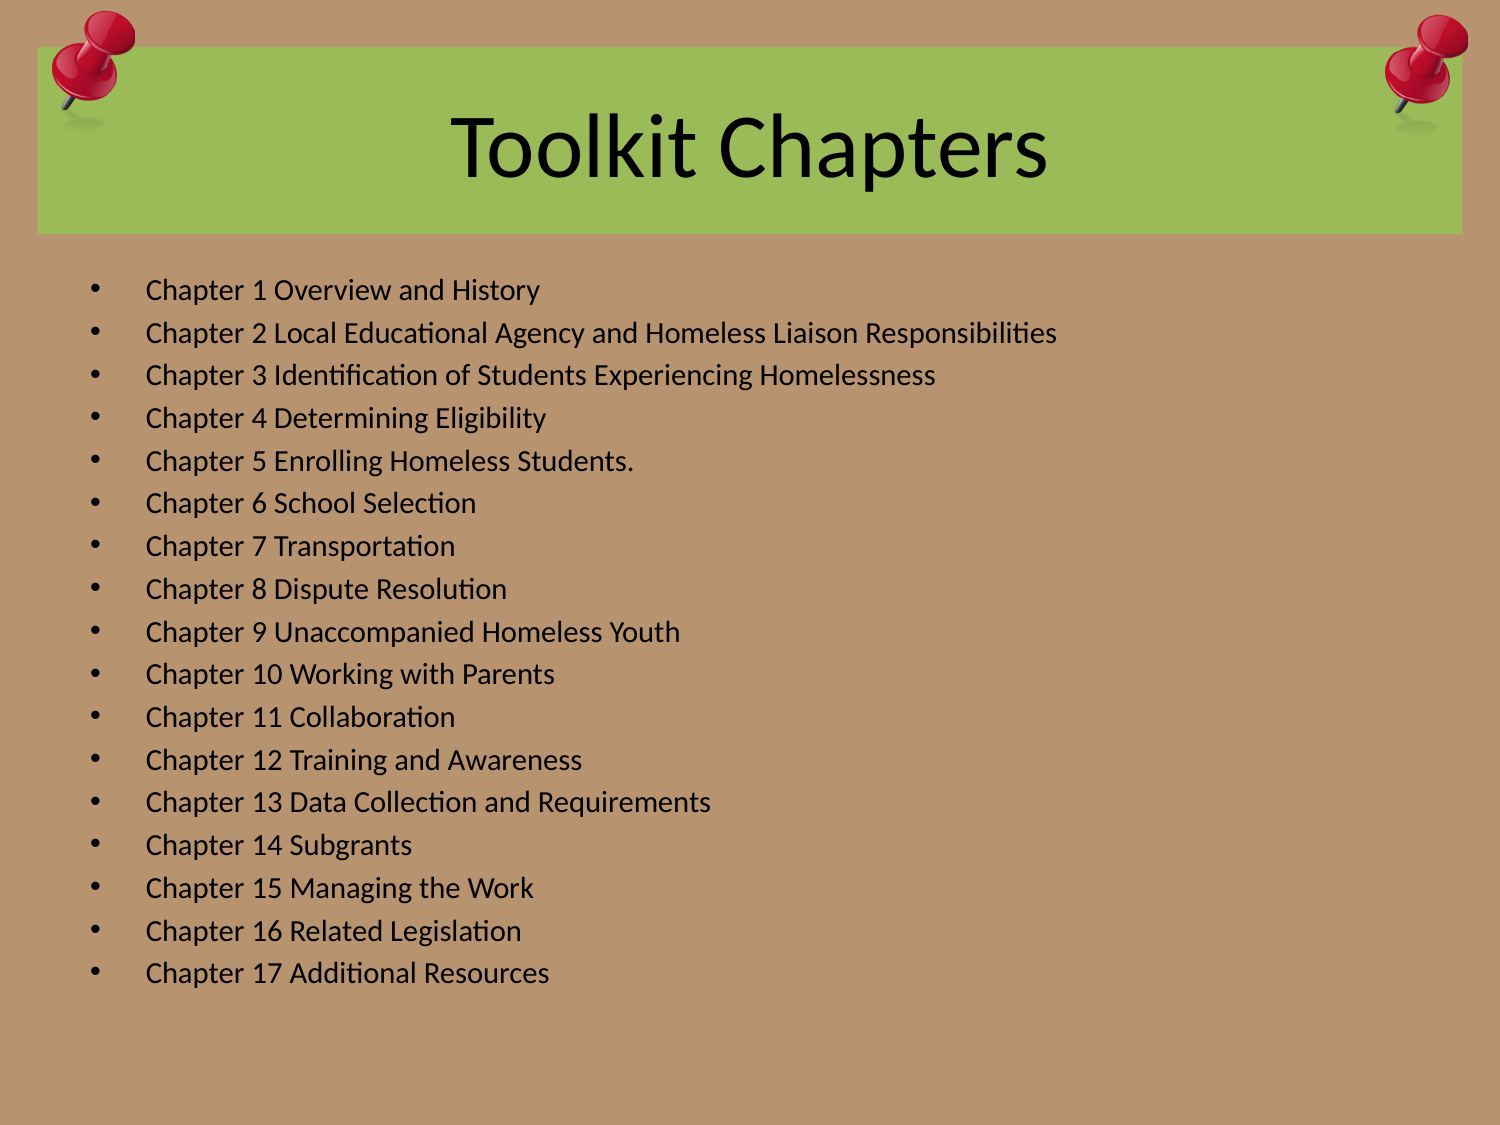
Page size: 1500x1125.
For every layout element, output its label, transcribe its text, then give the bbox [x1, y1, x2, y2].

list Chapter 1 Overview and History Chapter 2 Local Educational Agency and Homeless Liaison Responsibilities Chapter 3 Identification of Students Experiencing Homelessness Chapter 4 Determining Eligibility Chapter 5 Enrolling Homeless Students. Chapter 6 School Selection Chapter 7 Transportation Chapter 8 Dispute Resolution Chapter 9 Unaccompanied Homeless Youth Chapter 10 Working with Parents Chapter 11 Collaboration Chapter 12 Training and Awareness Chapter 13 Data Collection and Requirements Chapter 14 Subgrants Chapter 15 Managing the Work Chapter 16 Related Legislation Chapter 17 Additional Resources [75, 262, 1425, 1005]
title Toolkit Chapters [37, 46, 1463, 235]
picture [24, 2, 163, 141]
picture [1357, 5, 1496, 144]
